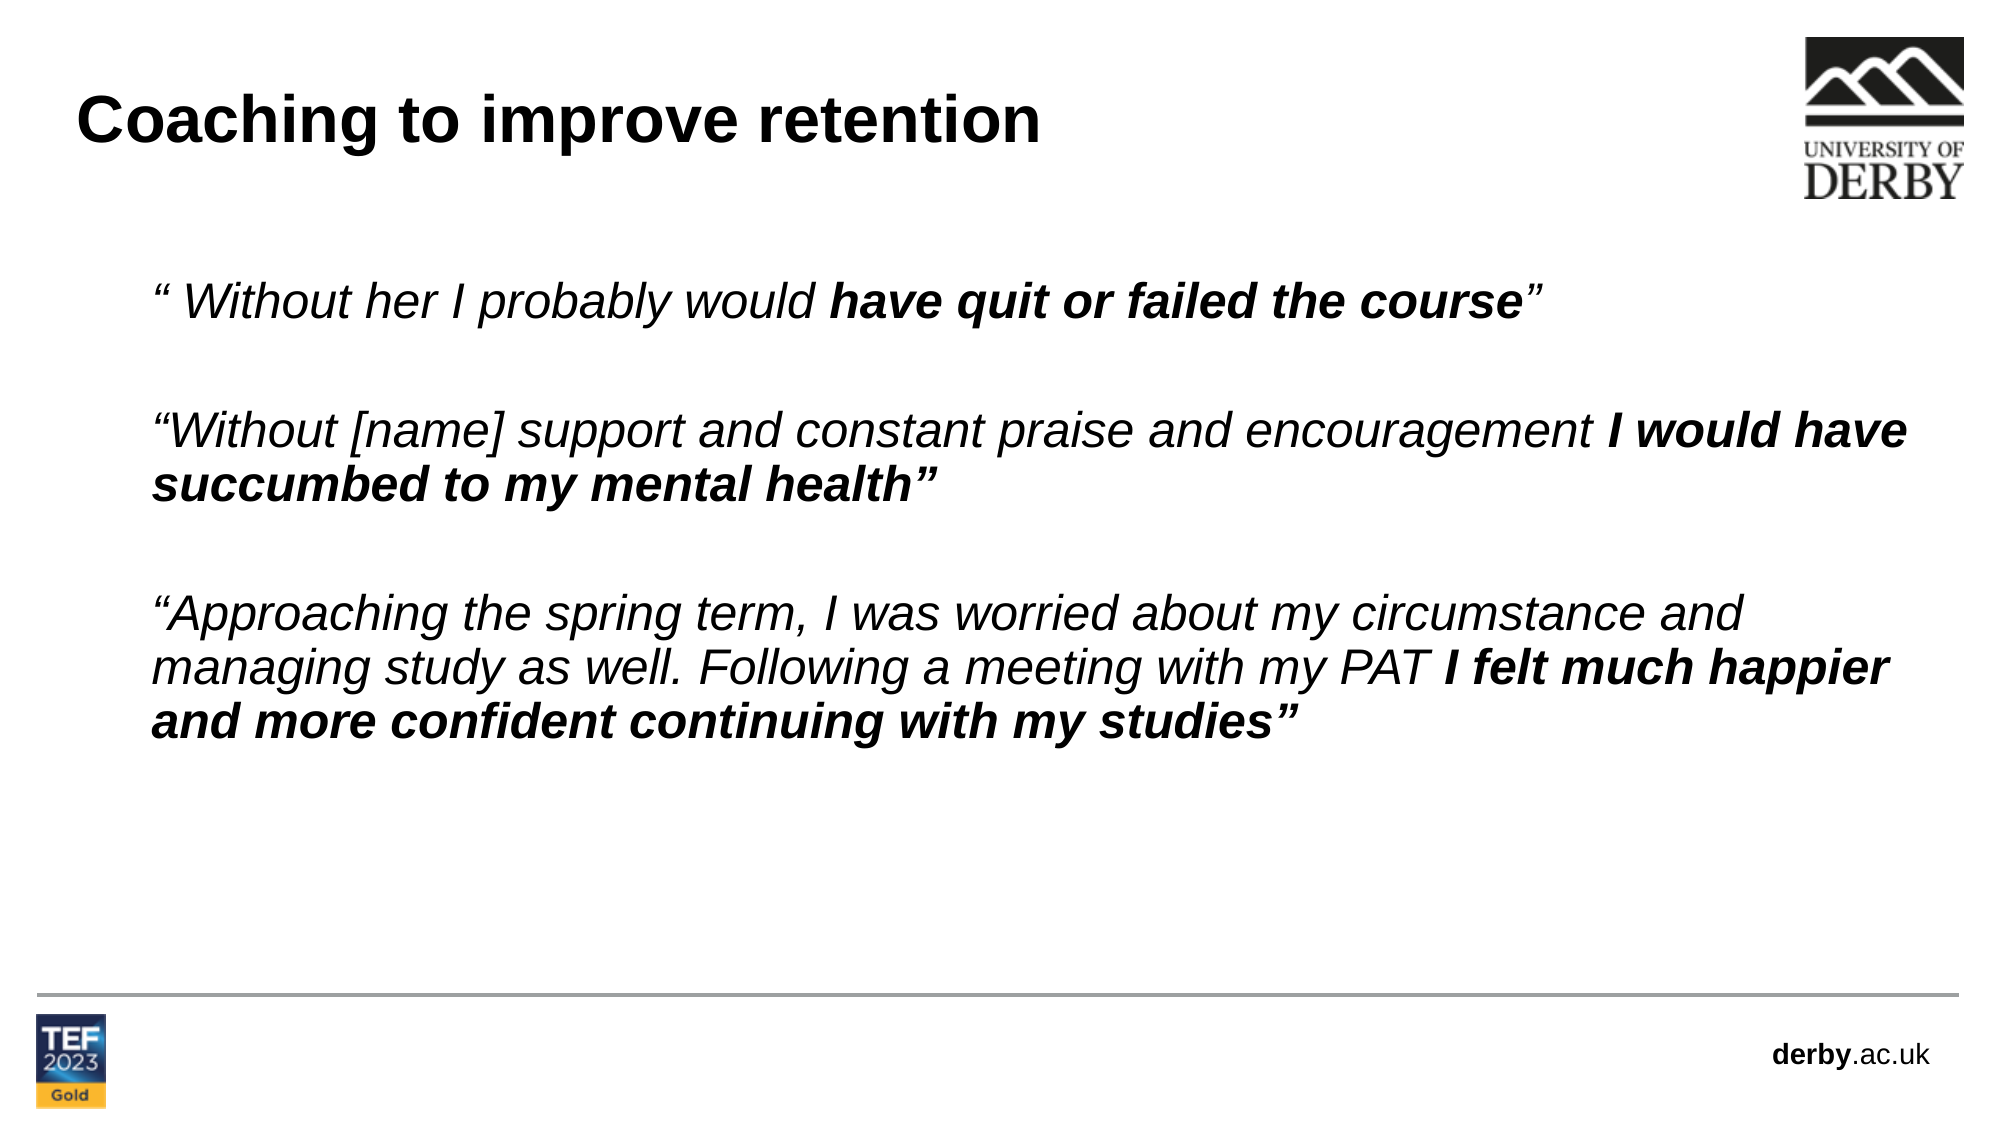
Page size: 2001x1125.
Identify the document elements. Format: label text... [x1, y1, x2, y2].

picture [36, 1014, 106, 1109]
title Coaching to improve retention [61, 62, 1783, 165]
picture [1804, 37, 1964, 197]
text_box “ Without her I probably would have quit or failed the course” “Without [name] support and constant praise and encouragement I would have succumbed to my mental health” “Approaching the spring term, I was worried about my circumstance and managing study as well. Following a meeting with my PAT I felt much happier and more confident continuing with my studies” [61, 197, 1984, 962]
